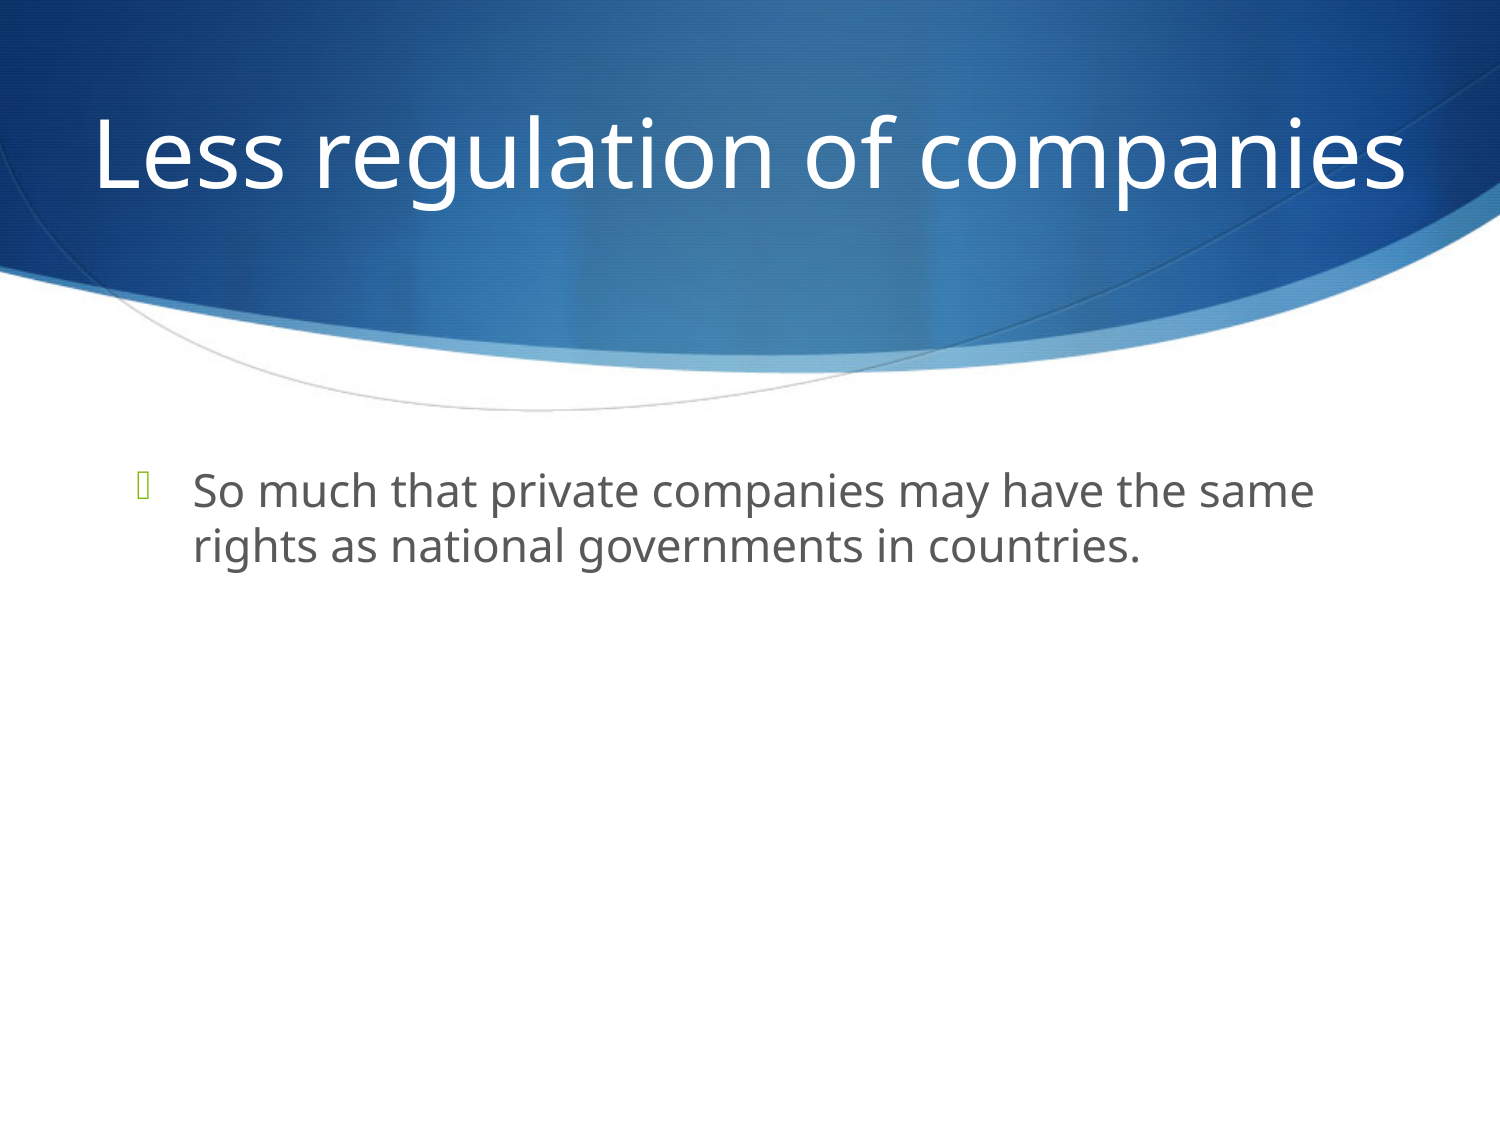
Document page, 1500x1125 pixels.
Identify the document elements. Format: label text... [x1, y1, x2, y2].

list So much that private companies may have the same rights as national governments in countries. [121, 454, 1379, 991]
title Less regulation of companies [75, 56, 1425, 245]
picture [0, 0, 1500, 1125]
